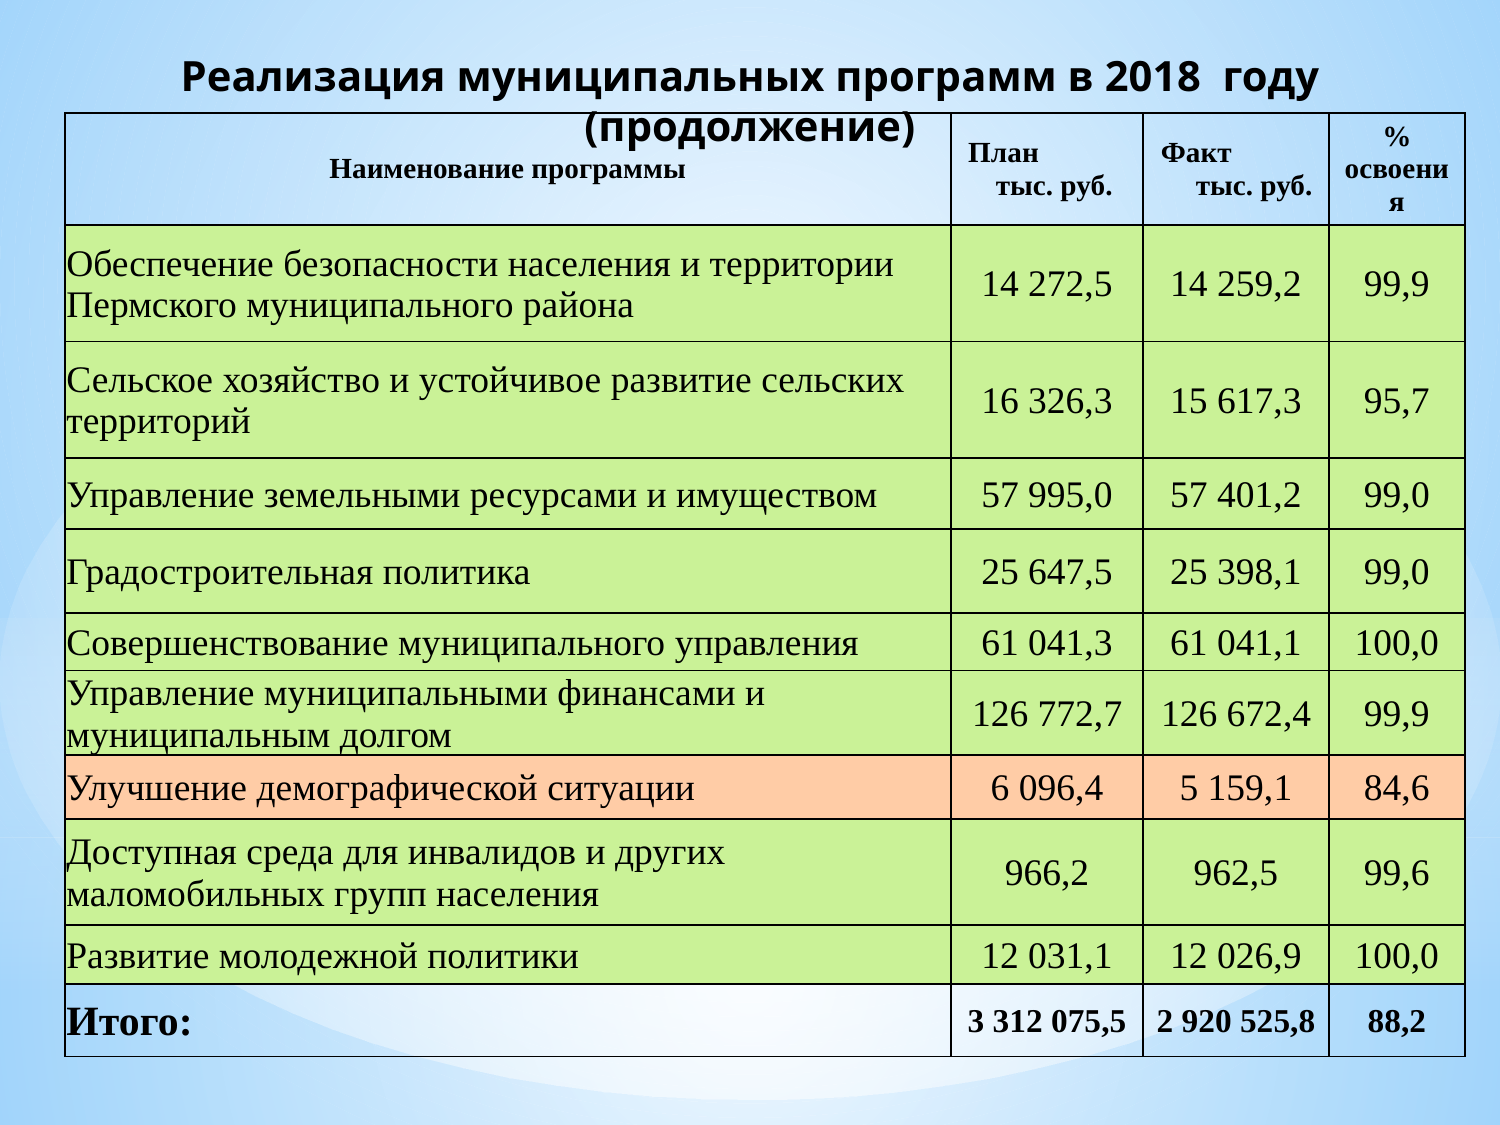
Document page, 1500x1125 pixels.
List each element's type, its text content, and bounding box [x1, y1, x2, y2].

table_cell 3 312 075,5 [952, 985, 1142, 1056]
table_cell 12 026,9 [1144, 926, 1328, 983]
table_cell 99,0 [1330, 459, 1464, 528]
table_header % освоения [1330, 114, 1464, 224]
table_cell 57 401,2 [1144, 459, 1328, 528]
table_cell Обеспечение безопасности населения и территории Пермского муниципального района [66, 226, 950, 341]
table_cell Итого: [66, 985, 950, 1056]
table_cell 2 920 525,8 [1144, 985, 1328, 1056]
table_cell 25 398,1 [1144, 530, 1328, 612]
table_cell 14 259,2 [1144, 226, 1328, 341]
table_cell Доступная среда для инвалидов и других маломобильных групп населения [66, 820, 950, 924]
table_cell 57 995,0 [952, 459, 1142, 528]
table_cell Сельское хозяйство и устойчивое развитие сельских территорий [66, 342, 950, 457]
table_cell 99,9 [1330, 226, 1464, 341]
table_cell 99,6 [1330, 820, 1464, 924]
table_cell 12 031,1 [952, 926, 1142, 983]
table_cell Развитие молодежной политики [66, 926, 950, 983]
table_cell 84,6 [1330, 756, 1464, 818]
table_cell 126 672,4 [1144, 671, 1328, 754]
table_cell 99,9 [1330, 671, 1464, 754]
title Реализация муниципальных программ в 2018 году (продолжение) [0, 42, 1500, 149]
table_cell 14 272,5 [952, 226, 1142, 341]
table_header План тыс. руб. [952, 114, 1142, 224]
table_cell 95,7 [1330, 342, 1464, 457]
table_cell 126 772,7 [952, 671, 1142, 754]
table_cell Управление муниципальными финансами и муниципальным долгом [66, 671, 950, 754]
table_cell 100,0 [1330, 614, 1464, 670]
table_cell 15 617,3 [1144, 342, 1328, 457]
table_cell Совершенствование муниципального управления [66, 614, 950, 670]
table_cell 61 041,3 [952, 614, 1142, 670]
table_cell 99,0 [1330, 530, 1464, 612]
table_cell Градостроительная политика [66, 530, 950, 612]
table_cell 966,2 [952, 820, 1142, 924]
table_cell 88,2 [1330, 985, 1464, 1056]
table_cell Управление земельными ресурсами и имуществом [66, 459, 950, 528]
table_cell 16 326,3 [952, 342, 1142, 457]
table_header Факт тыс. руб. [1144, 114, 1328, 224]
table_cell 100,0 [1330, 926, 1464, 983]
table_cell 5 159,1 [1144, 756, 1328, 818]
table_cell Улучшение демографической ситуации [66, 756, 950, 818]
table_cell 962,5 [1144, 820, 1328, 924]
table_cell 6 096,4 [952, 756, 1142, 818]
table_cell 61 041,1 [1144, 614, 1328, 670]
table_header Наименование программы [66, 114, 950, 224]
table_cell 25 647,5 [952, 530, 1142, 612]
